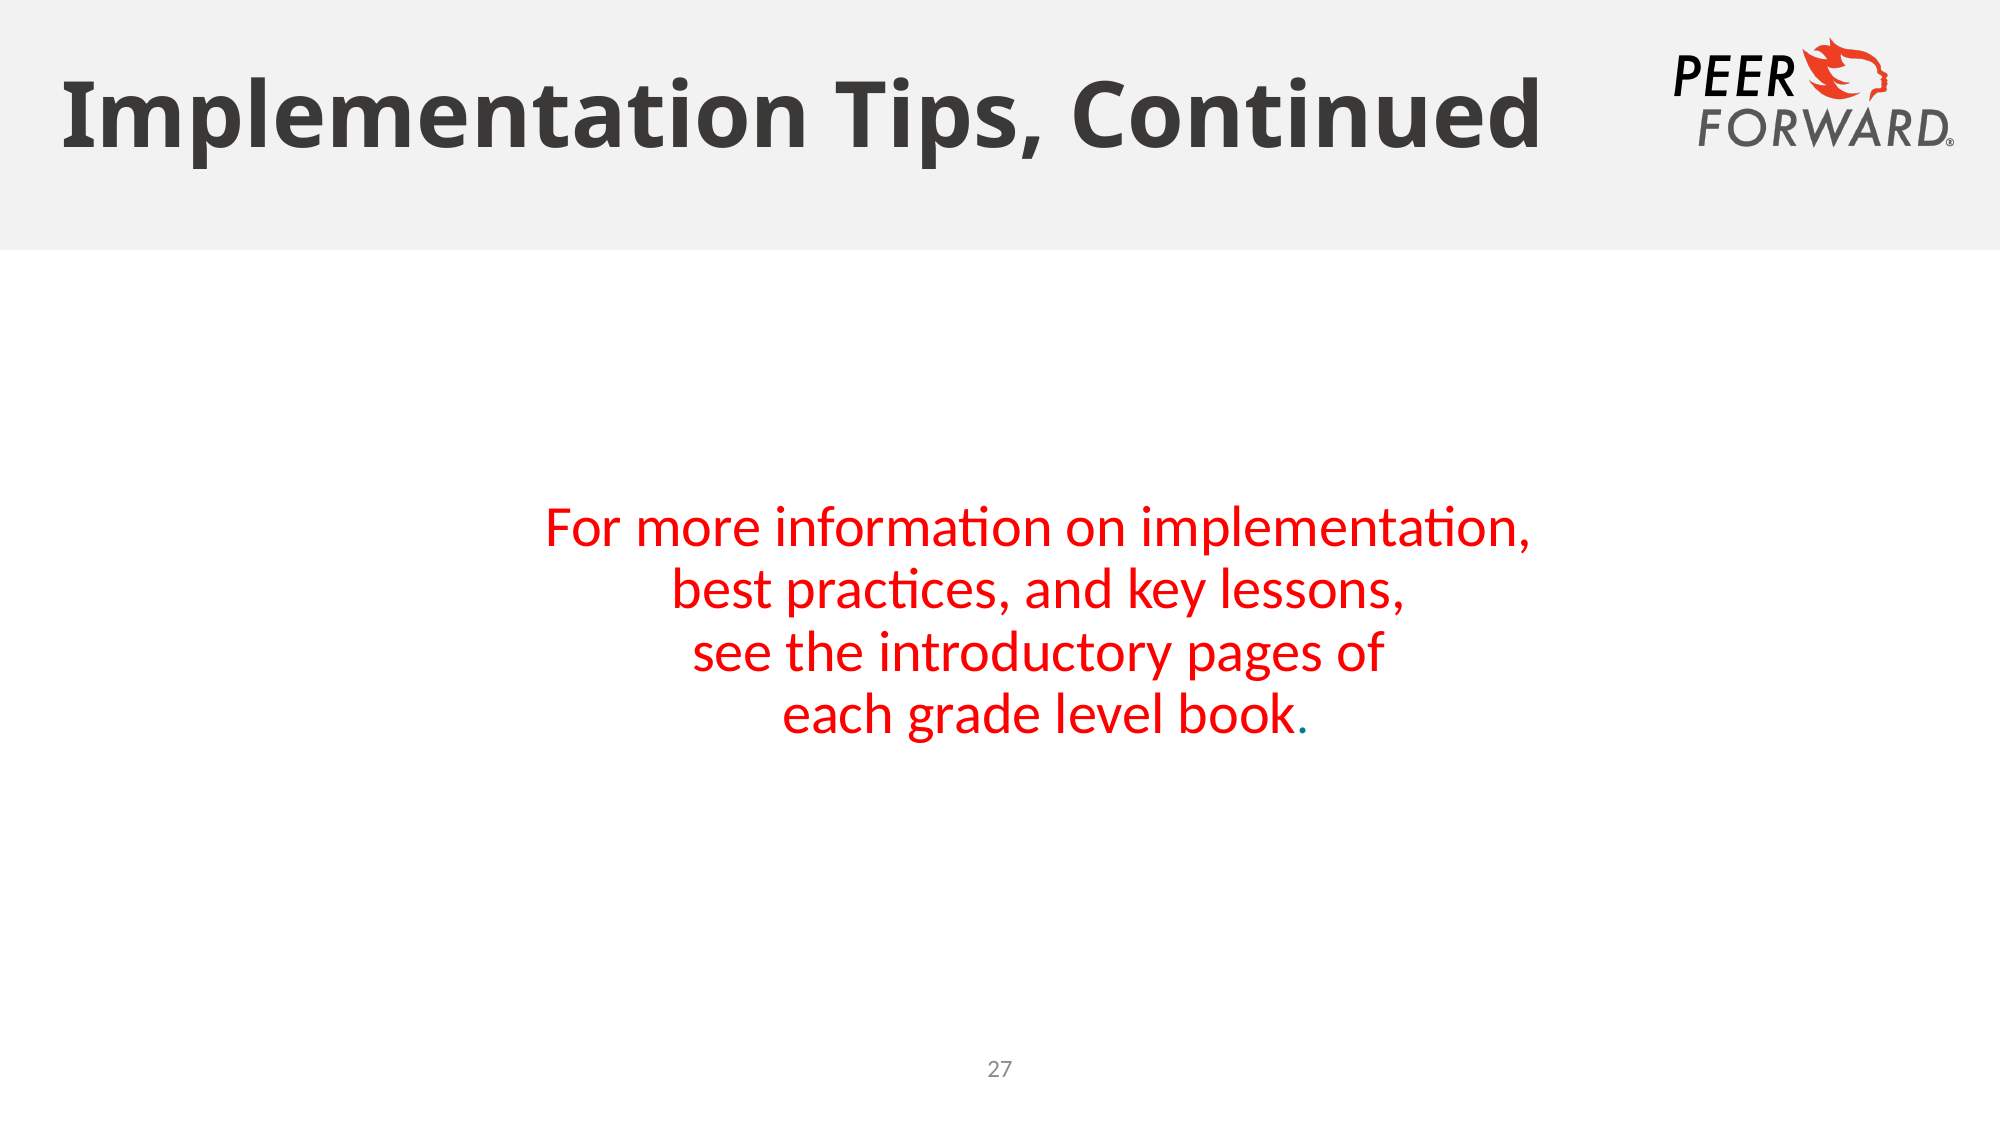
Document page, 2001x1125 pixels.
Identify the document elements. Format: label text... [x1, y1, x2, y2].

text_box For more information on implementation, best practices, and key lessons, see the introductory pages of each grade level book. [325, 312, 1766, 1125]
picture [1674, 37, 1954, 148]
title Implementation Tips, Continued [46, 9, 1771, 227]
